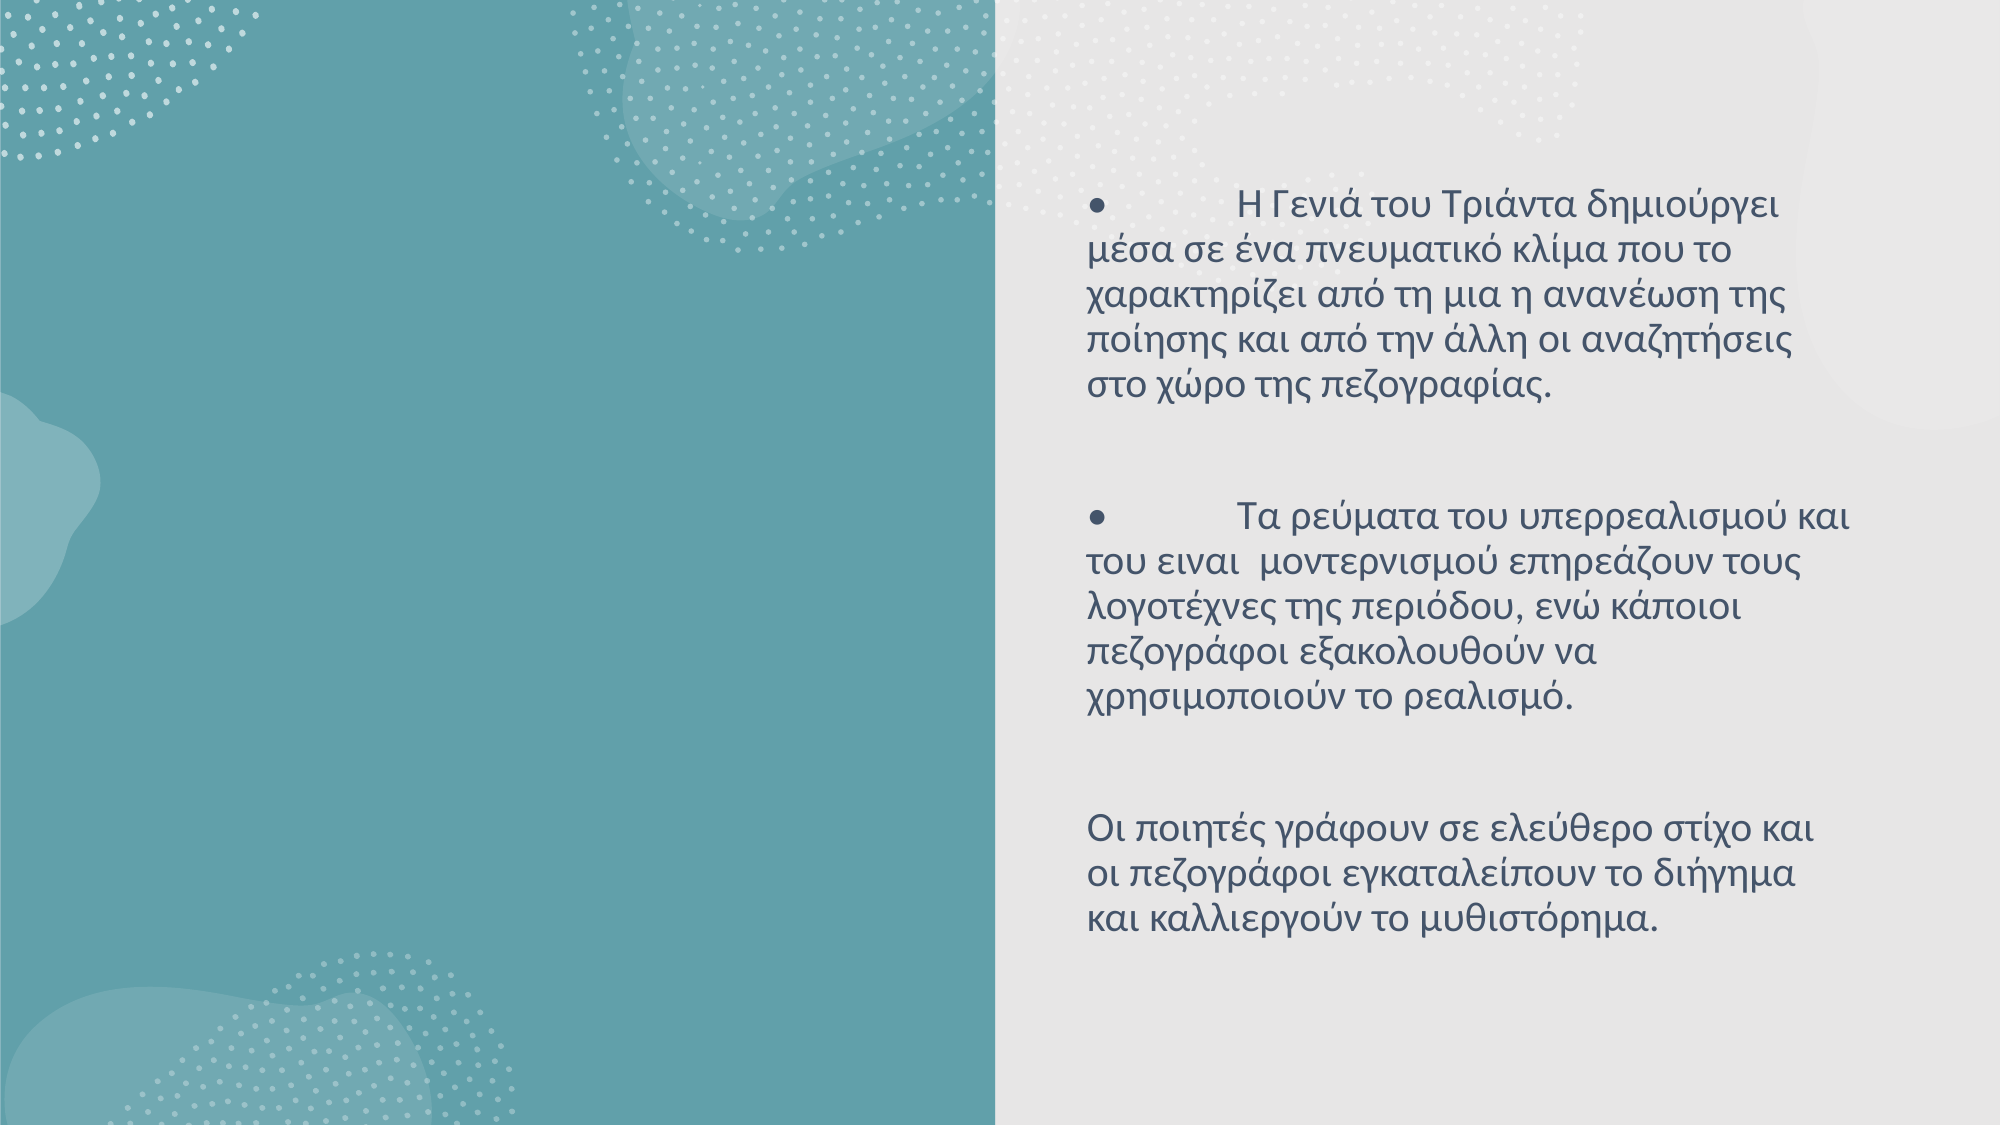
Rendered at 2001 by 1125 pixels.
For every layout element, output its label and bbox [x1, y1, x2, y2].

text_box [0, 0, 2000, 1125]
